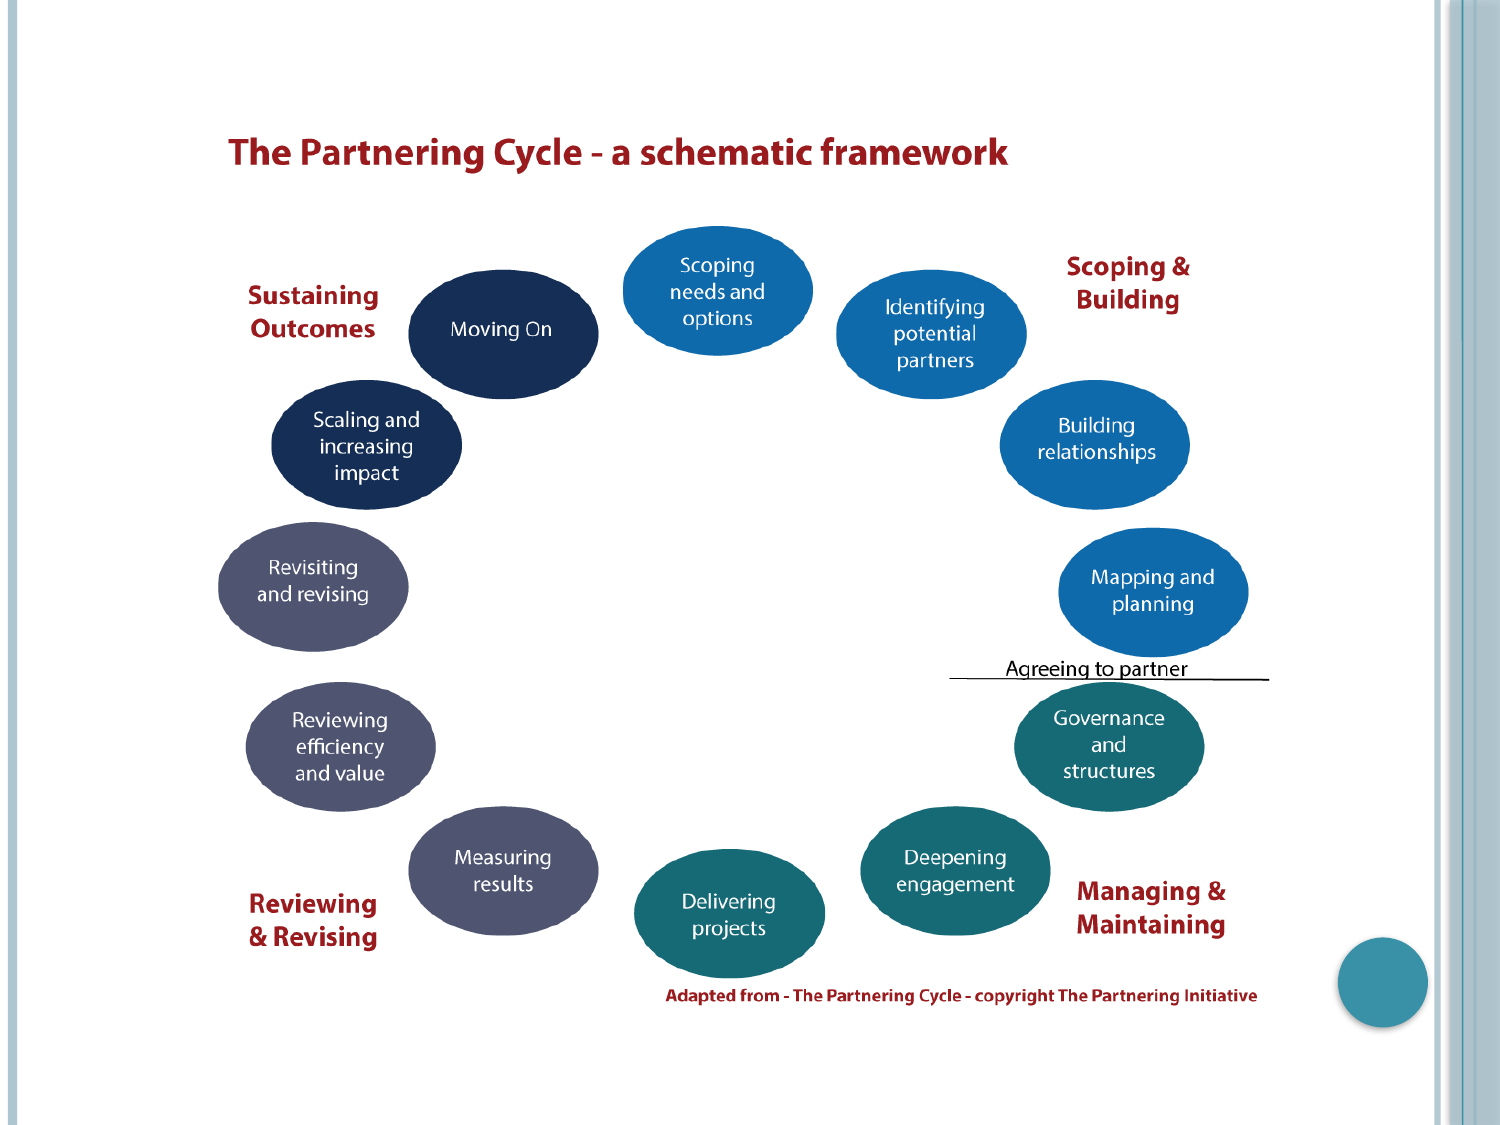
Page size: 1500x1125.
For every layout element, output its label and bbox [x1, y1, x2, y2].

list [0, 89, 1500, 1012]
